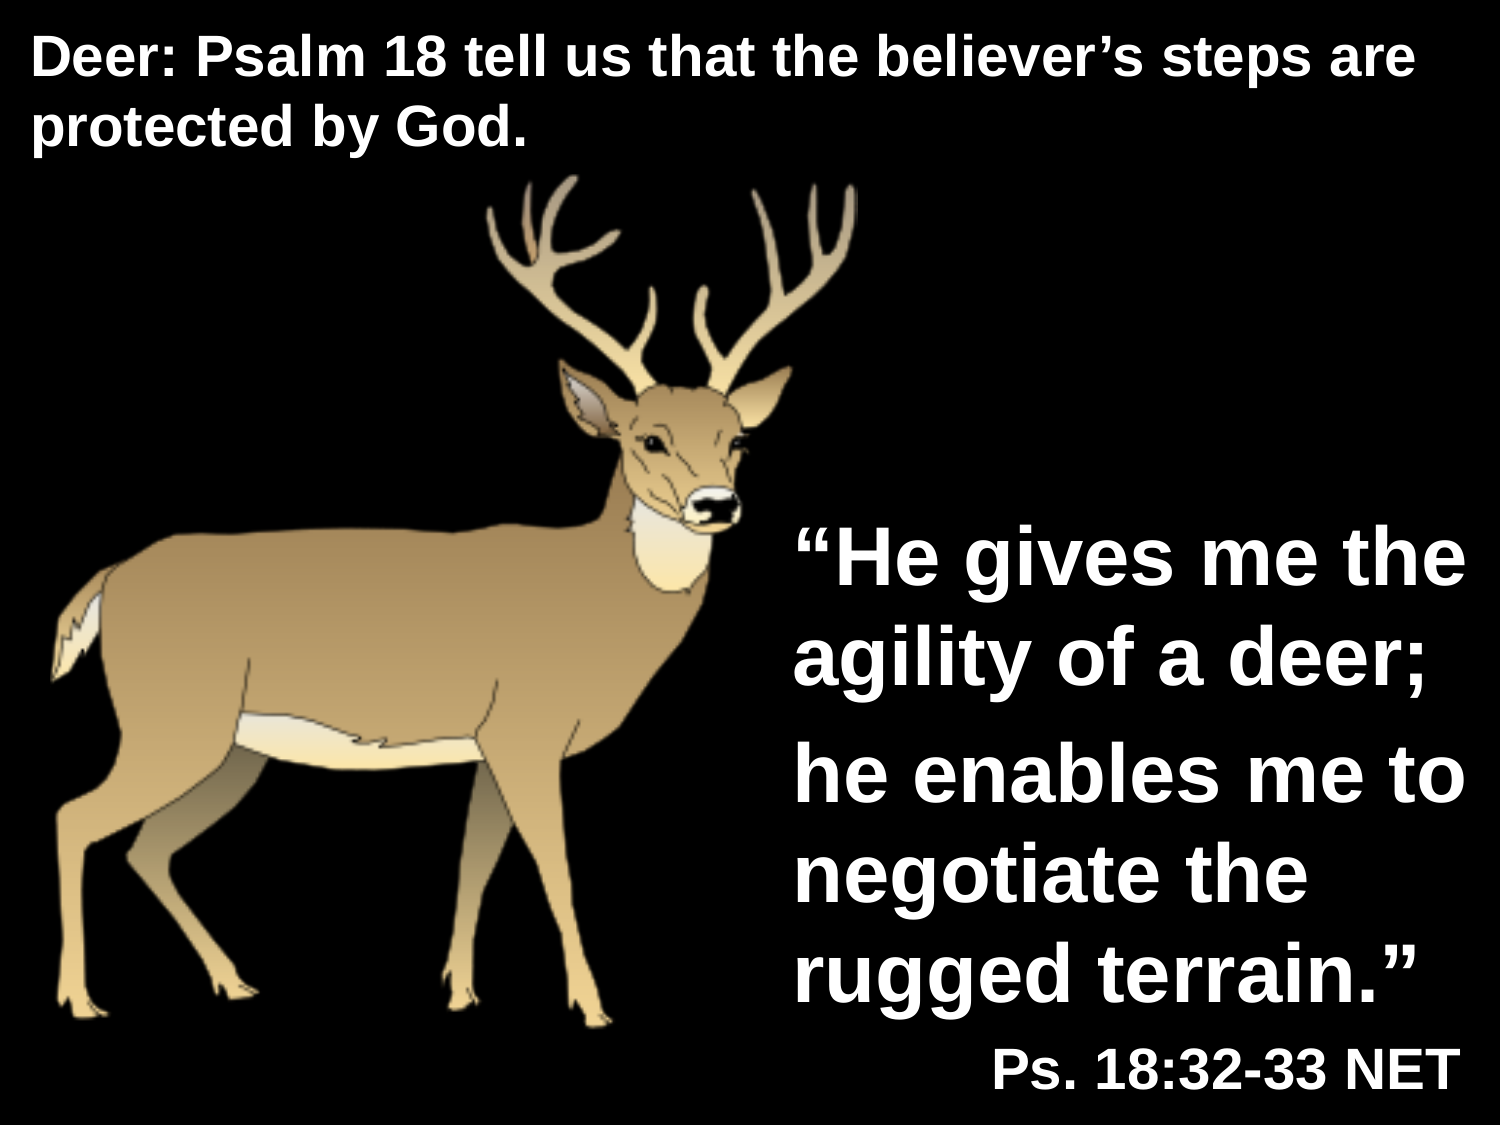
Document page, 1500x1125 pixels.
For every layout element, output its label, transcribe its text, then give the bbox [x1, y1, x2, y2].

text_box “He gives me the agility of a deer; he enables me to negotiate the rugged terrain.” Ps. 18:32-33 NET [762, 487, 1500, 1125]
list Deer: Psalm 18 tell us that the believer’s steps are protected by God. [0, 3, 1500, 125]
picture [49, 174, 859, 1051]
